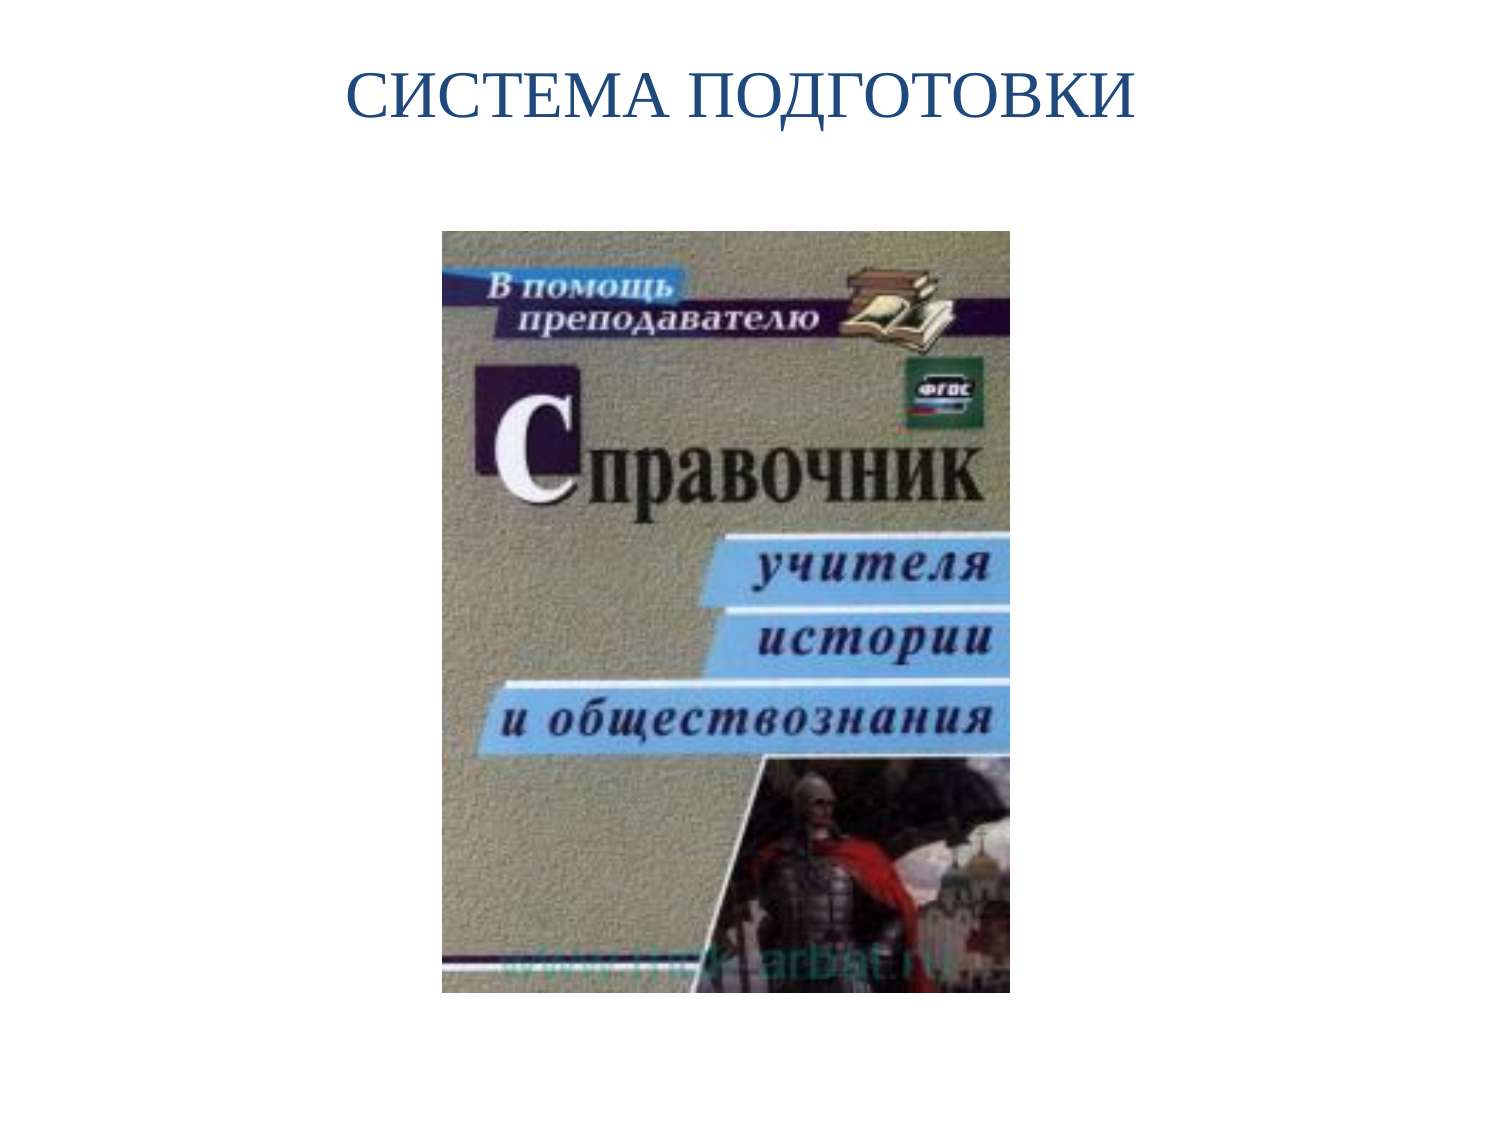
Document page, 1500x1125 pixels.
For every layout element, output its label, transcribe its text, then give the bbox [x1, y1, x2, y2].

picture [442, 231, 1011, 993]
title Система подготовки [112, 42, 1388, 267]
